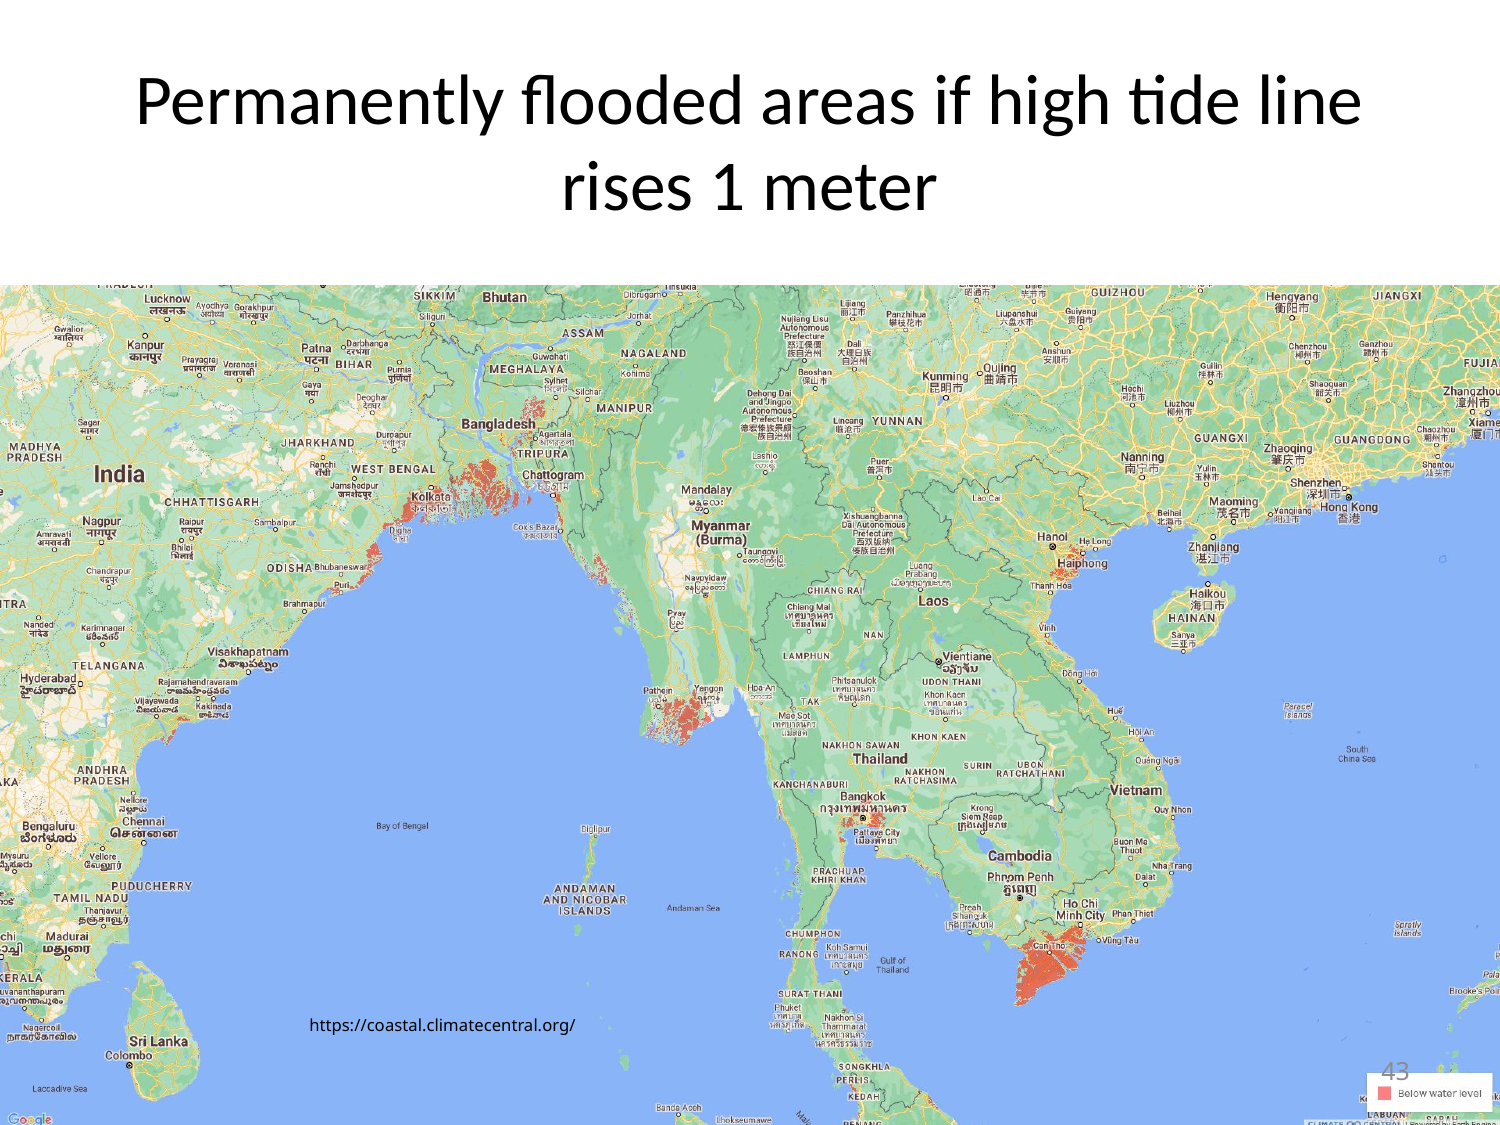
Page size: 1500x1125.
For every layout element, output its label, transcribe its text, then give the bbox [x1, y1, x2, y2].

title Permanently flooded areas if high tide line rises 1 meter [75, 45, 1425, 233]
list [0, 285, 1500, 1125]
